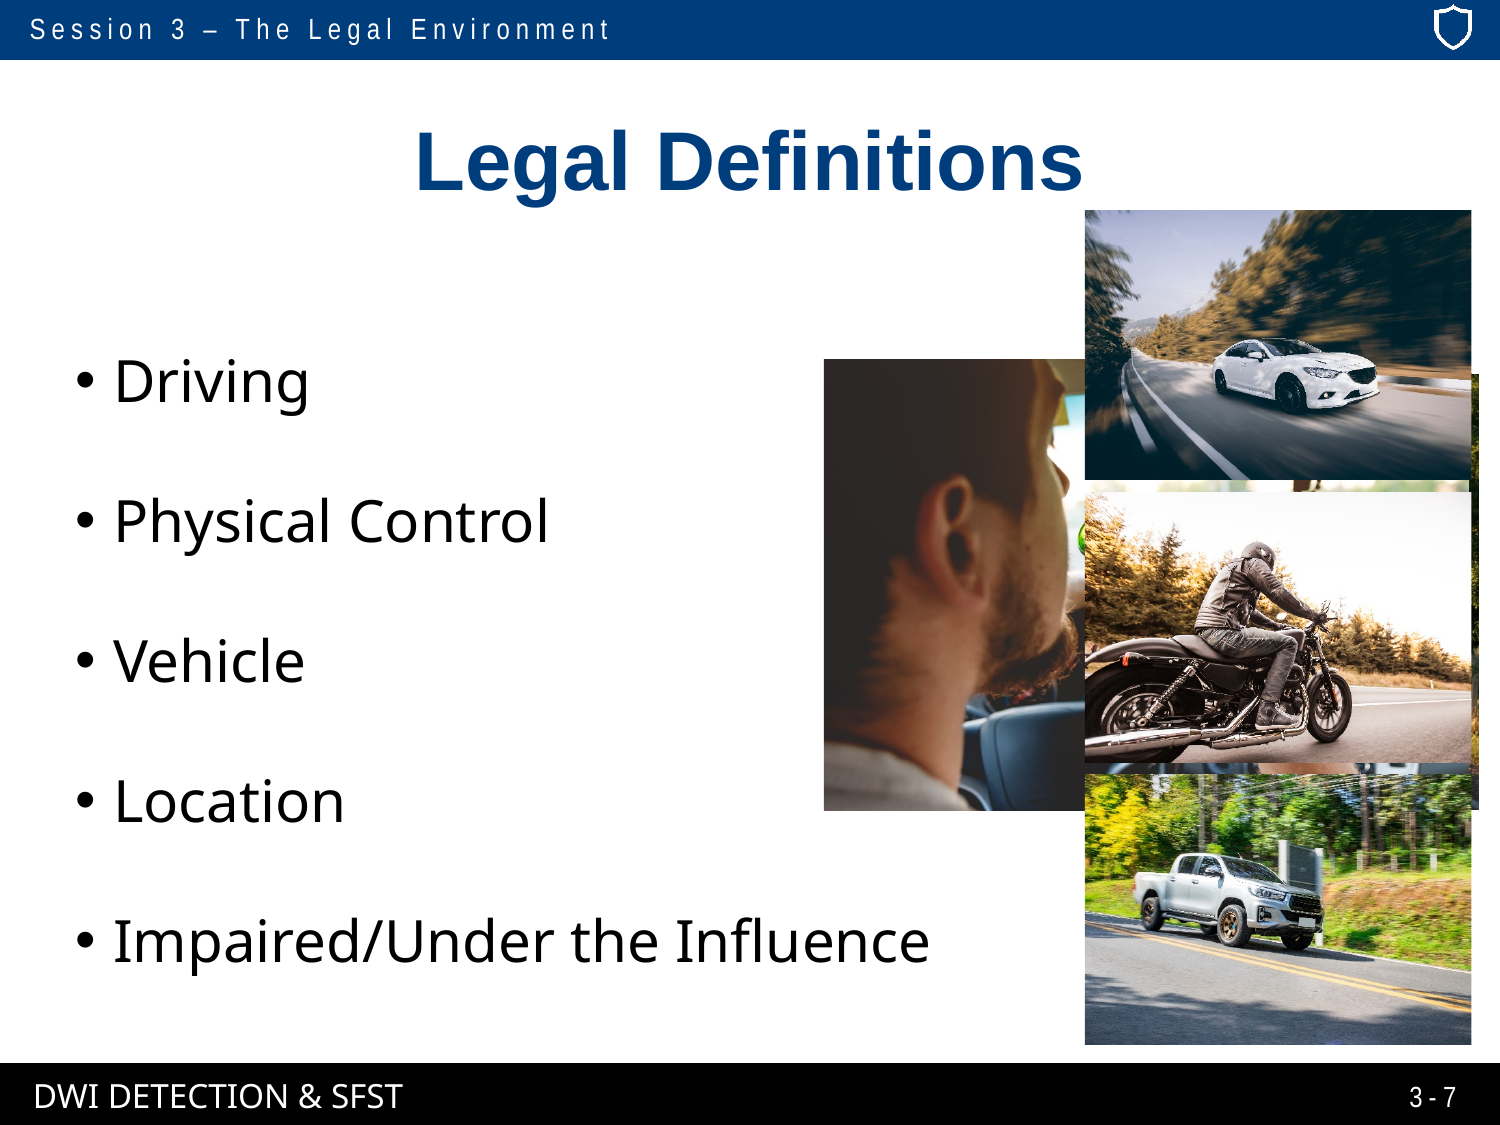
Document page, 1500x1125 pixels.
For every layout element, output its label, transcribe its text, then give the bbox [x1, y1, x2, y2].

list Driving Physical Control Vehicle Location Impaired/Under the Influence [75, 274, 1079, 980]
picture [1434, 4, 1472, 50]
title Legal Definitions [75, 104, 1425, 210]
picture [823, 209, 1479, 1045]
slide_number 3-7 [1121, 1065, 1472, 1125]
